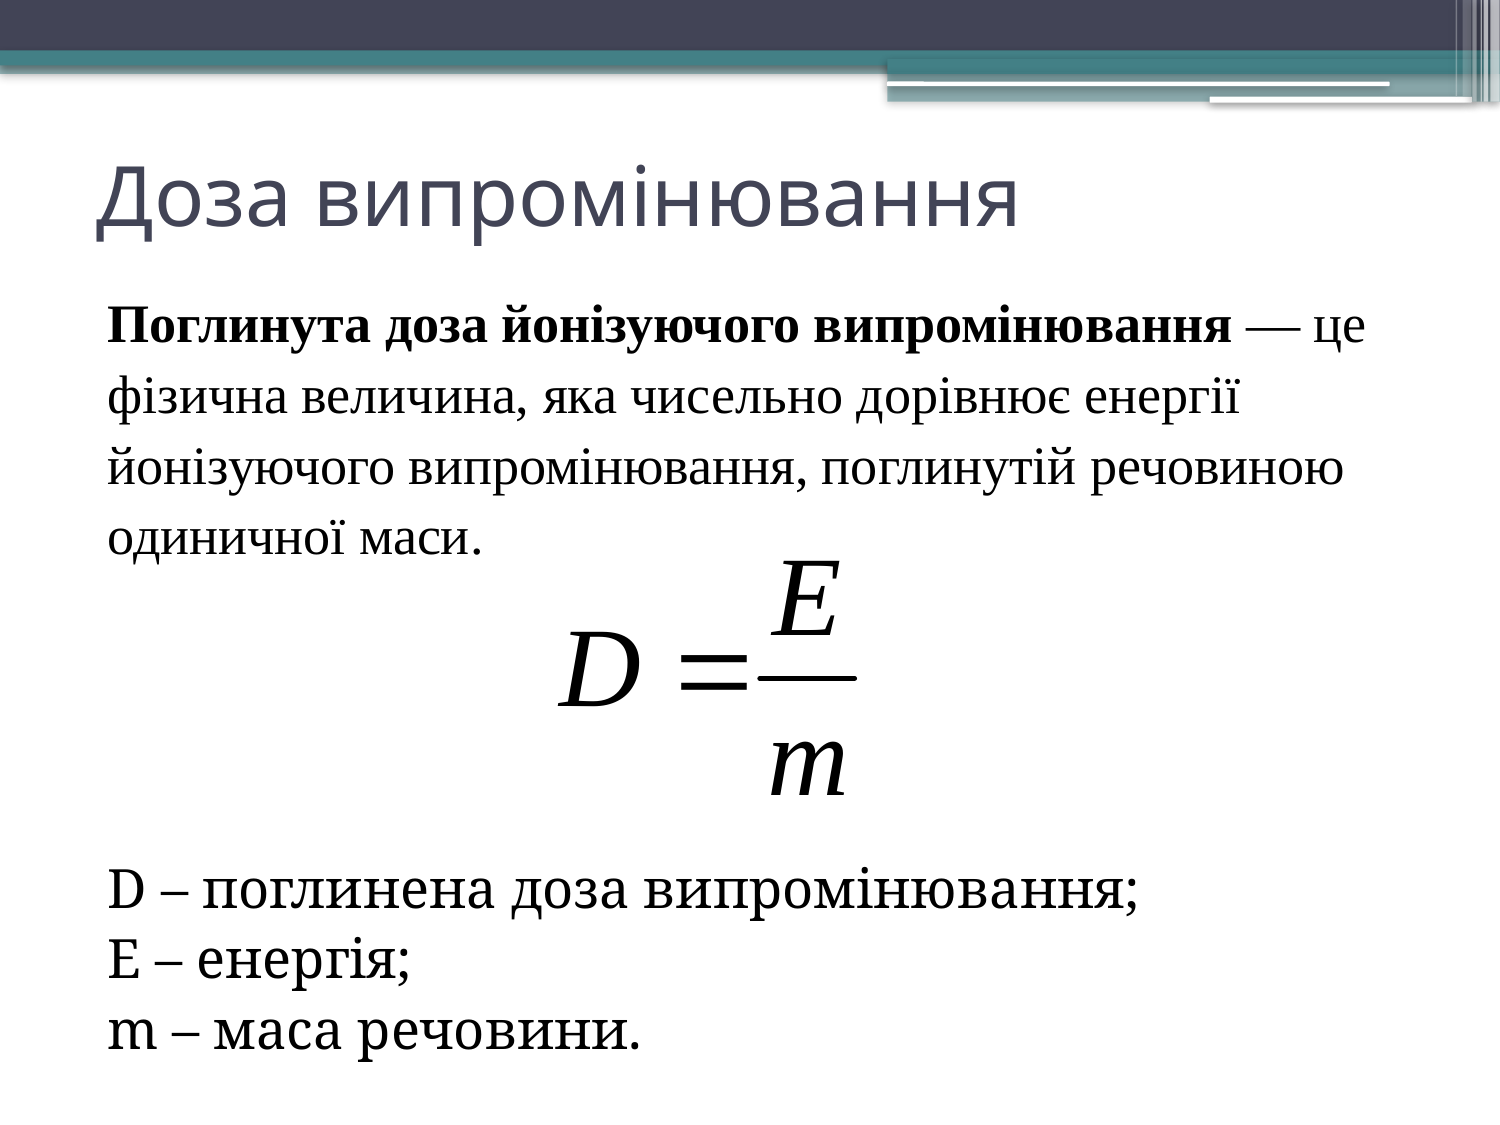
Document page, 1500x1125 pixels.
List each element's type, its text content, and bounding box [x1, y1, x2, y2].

list Поглинута доза йонізуючого випромінювання — це фізична величина, яка чисельно дорівнює енергії йонізуючого випромінювання, поглинутій речовиною одиничної маси. D – поглинена доза випромінювання; E – енергія; m – маса речовини. [75, 281, 1425, 1079]
title Доза випромінювання [82, 105, 1432, 281]
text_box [538, 527, 880, 821]
